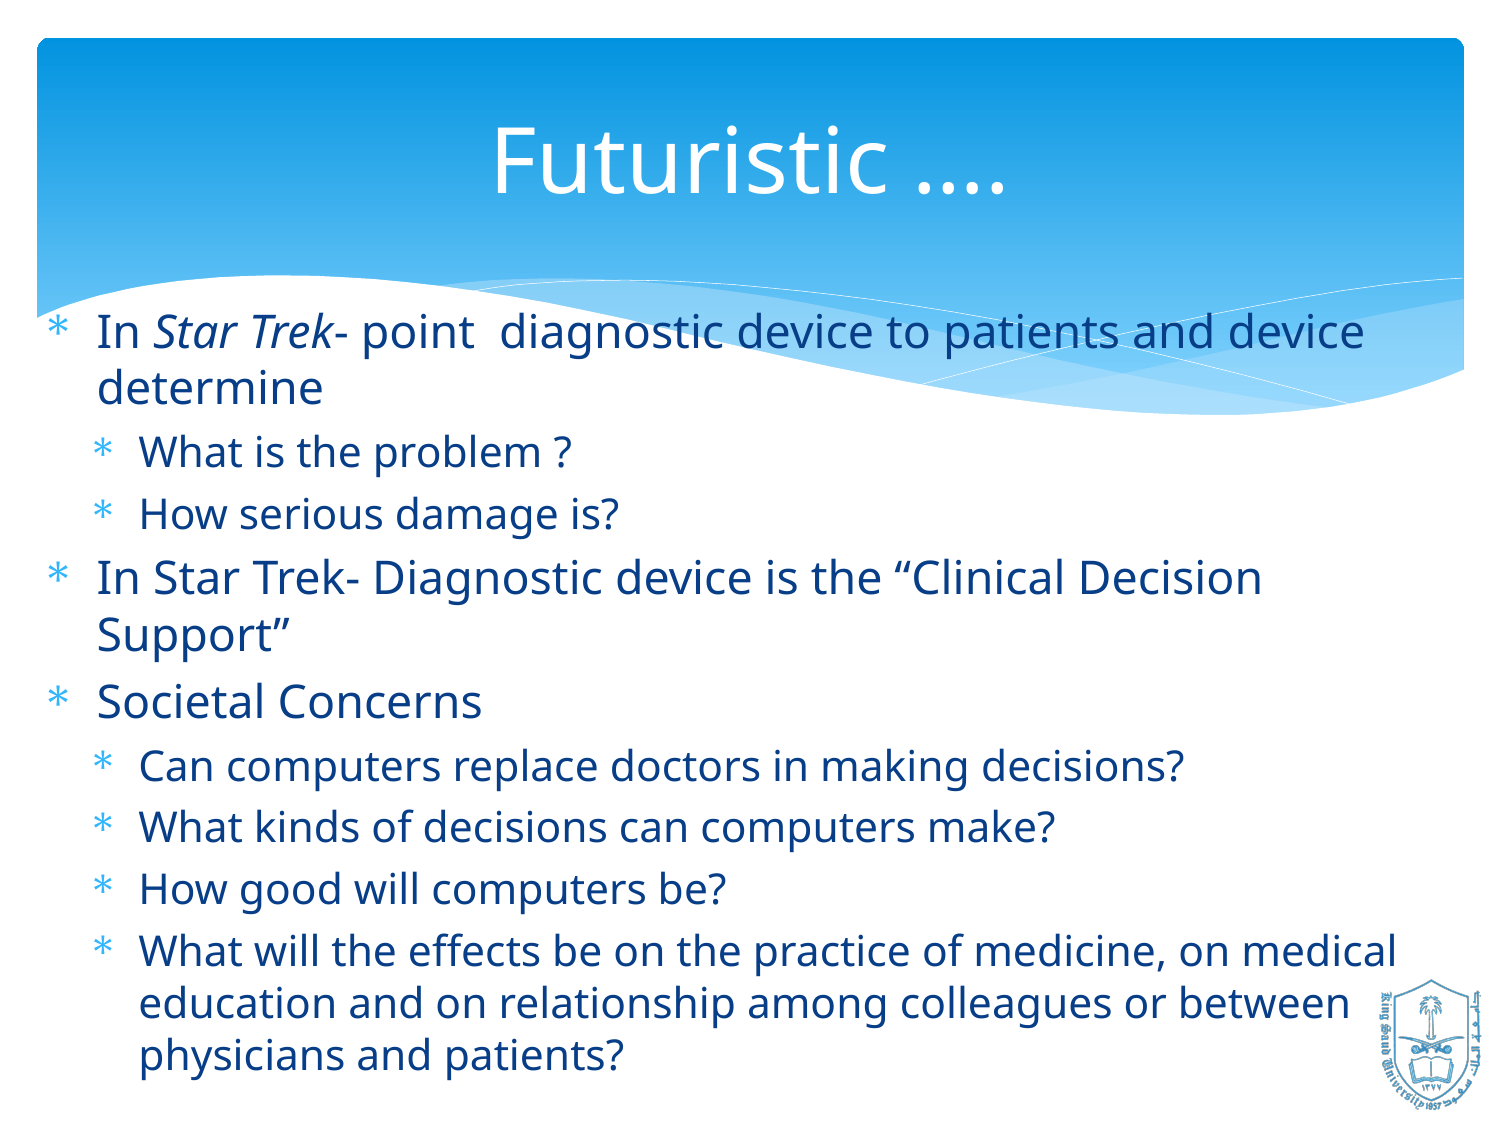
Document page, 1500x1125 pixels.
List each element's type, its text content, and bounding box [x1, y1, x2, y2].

title Futuristic …. [74, 54, 1426, 262]
list In Star Trek- point diagnostic device to patients and device determine What is the problem ? How serious damage is? In Star Trek- Diagnostic device is the “Clinical Decision Support” Societal Concerns Can computers replace doctors in making decisions? What kinds of decisions can computers make? How good will computers be? What will the effects be on the practice of medicine, on medical education and on relationship among colleagues or between physicians and patients? [40, 302, 1436, 1083]
picture [1362, 976, 1500, 1114]
